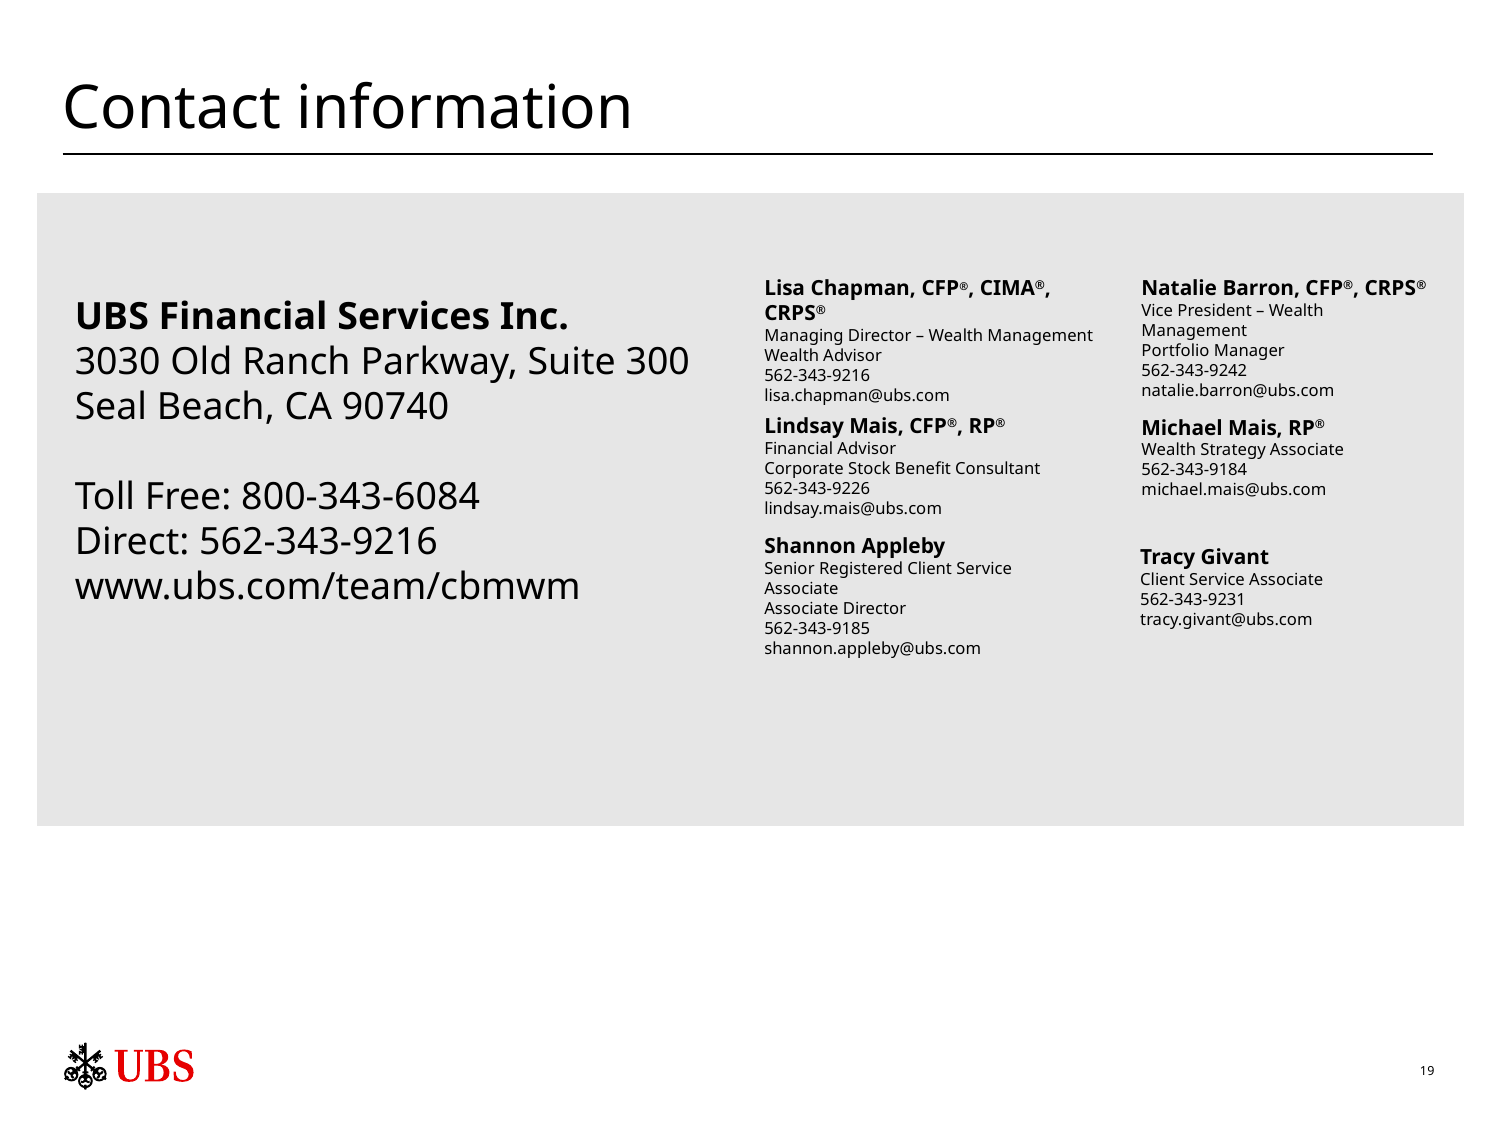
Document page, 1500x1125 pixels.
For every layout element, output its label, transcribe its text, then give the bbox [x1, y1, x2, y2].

text_box UBS Financial Services Inc. 3030 Old Ranch Parkway, Suite 300 Seal Beach, CA 90740 Toll Free: 800-343-6084 Direct: 562-343-9216 www.ubs.com/team/cbmwm [63, 375, 791, 607]
text_box Michael Mais, RP® Wealth Strategy Associate 562-343-9184 michael.mais@ubs.com [1141, 414, 1431, 500]
title Contact information [62, 0, 1434, 141]
text_box [37, 193, 1463, 825]
text_box Shannon Appleby Senior Registered Client Service Associate Associate Director 562-343-9185 shannon.appleby@ubs.com [764, 533, 1081, 658]
text_box Natalie Barron, CFP®, CRPS® Vice President – Wealth Management Portfolio Manager 562-343-9242 natalie.barron@ubs.com [1141, 275, 1431, 400]
text_box Lisa Chapman, CFP®, CIMA®, CRPS® Managing Director – Wealth Management Wealth Advisor 562-343-9216 lisa.chapman@ubs.com [764, 274, 1114, 405]
text_box Tracy Givant Client Service Associate 562-343-9231 tracy.givant@ubs.com [1140, 544, 1430, 629]
text_box Lindsay Mais, CFP®, RP® Financial Advisor Corporate Stock Benefit Consultant 562-343-9226 lindsay.mais@ubs.com [764, 412, 1054, 518]
